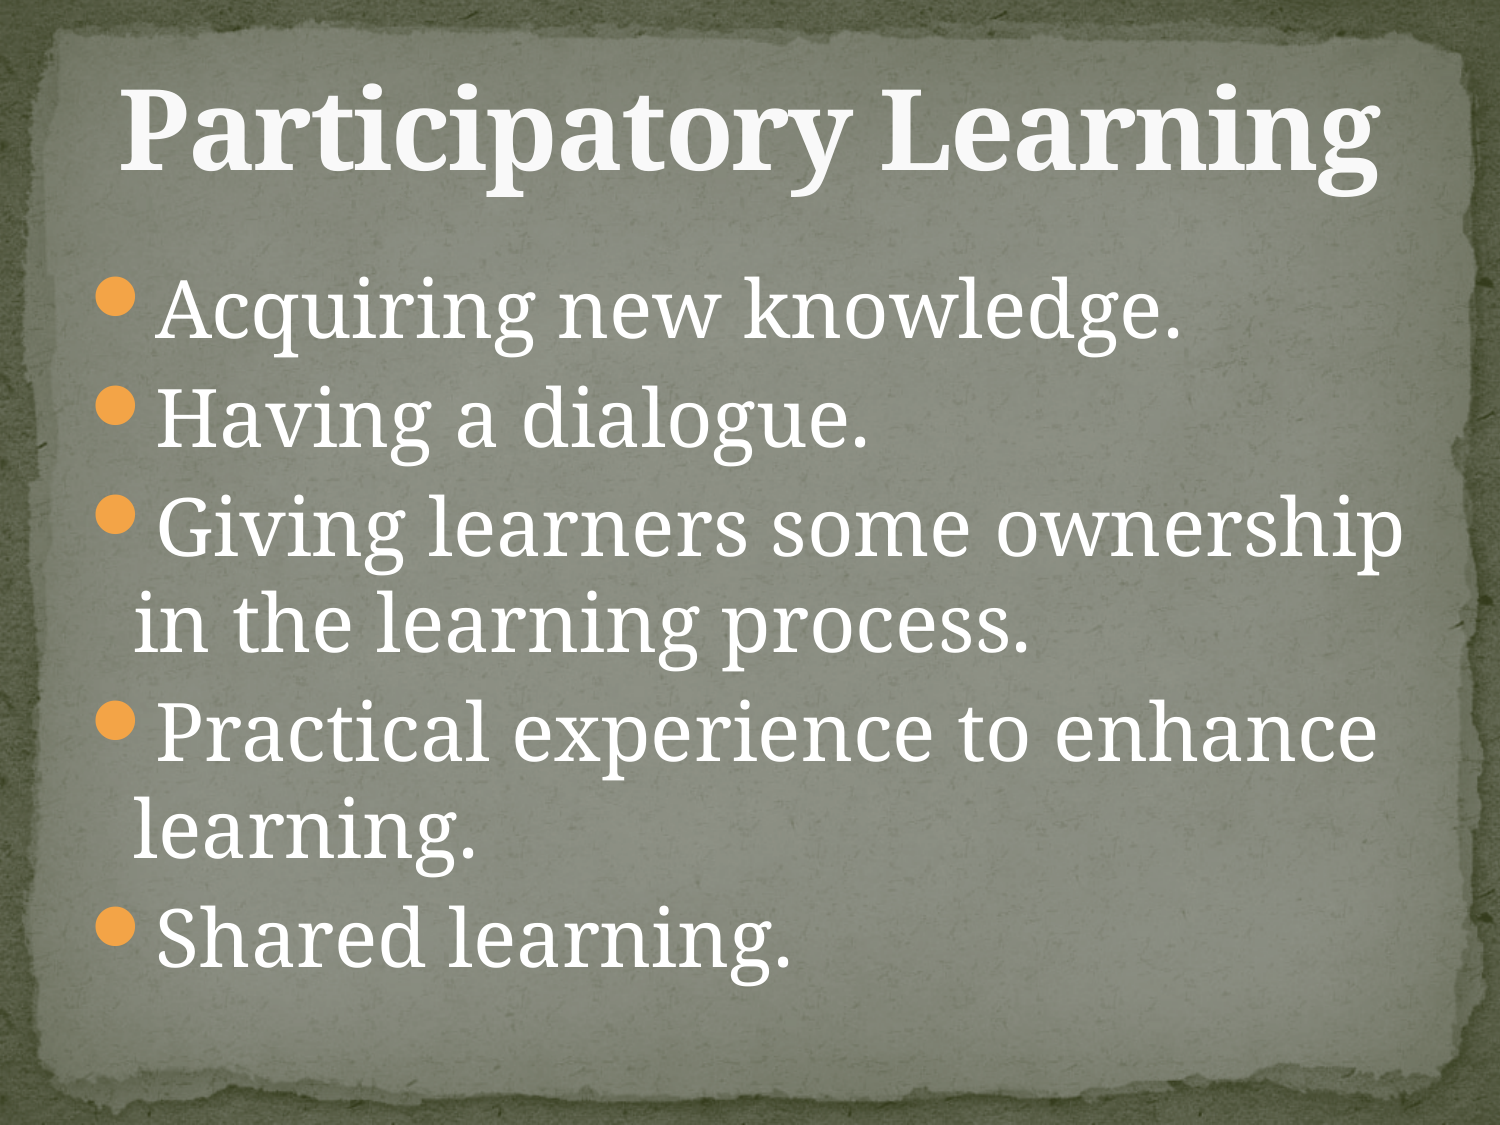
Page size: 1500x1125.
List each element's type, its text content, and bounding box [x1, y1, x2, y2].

list Acquiring new knowledge. Having a dialogue. Giving learners some ownership in the learning process. Practical experience to enhance learning. Shared learning. [75, 249, 1425, 1000]
title Participatory Learning [74, 24, 1425, 225]
